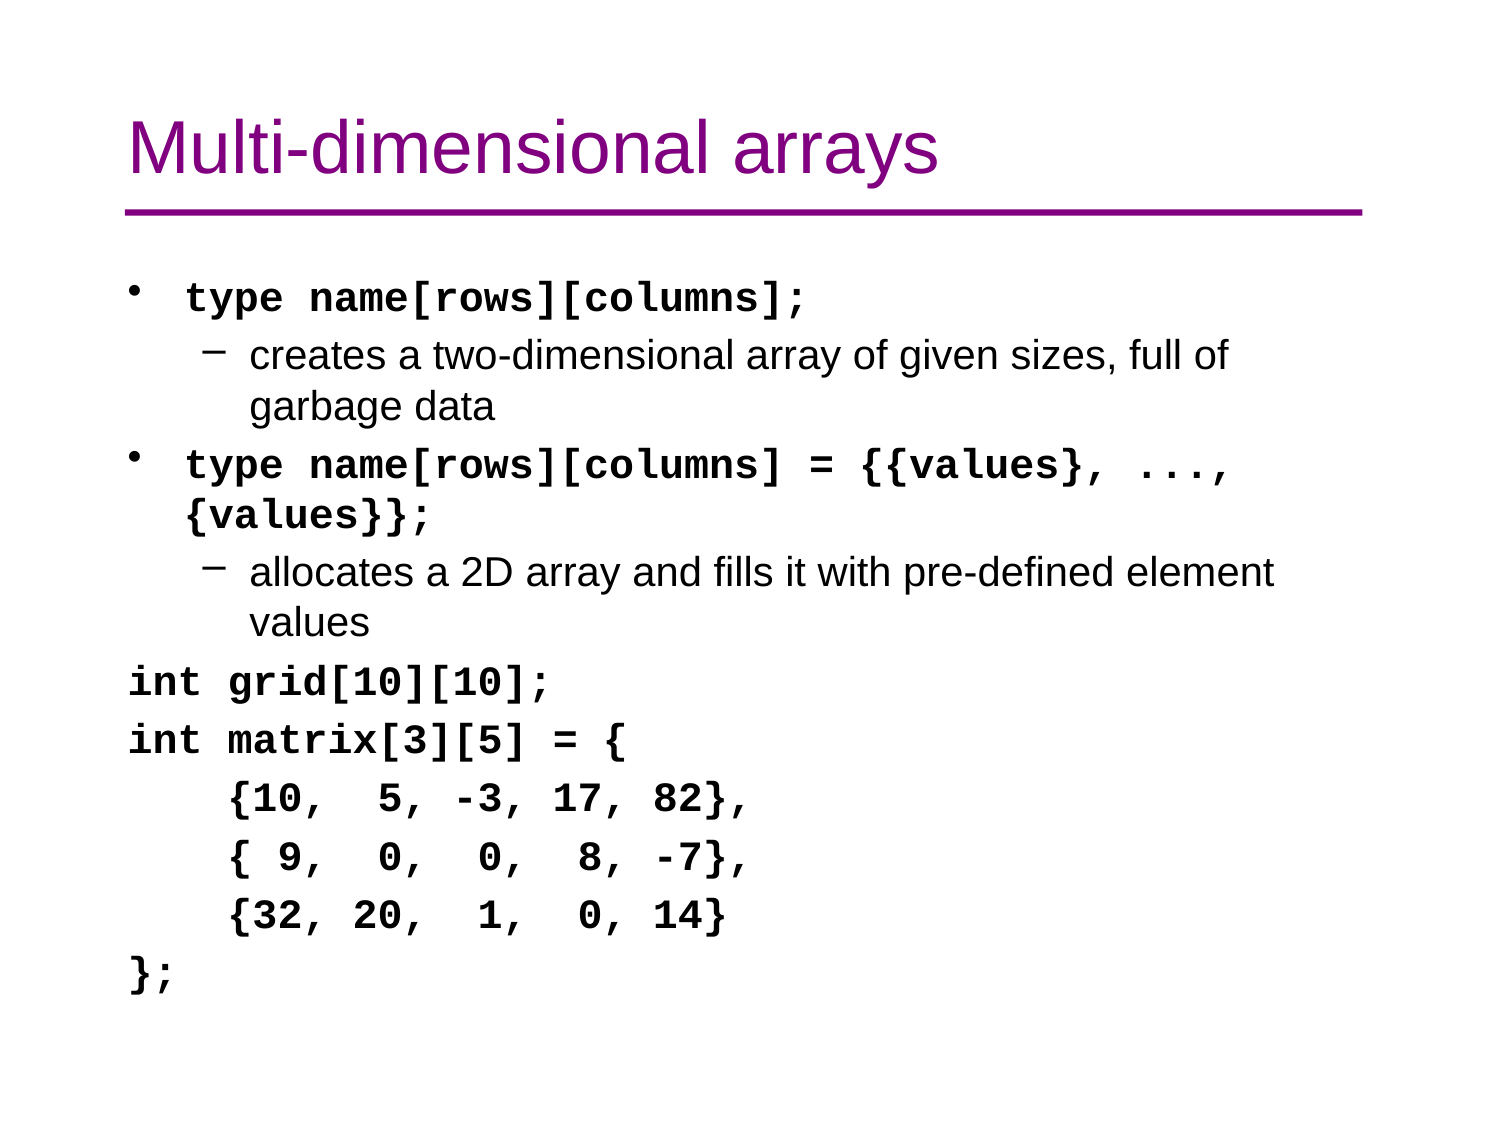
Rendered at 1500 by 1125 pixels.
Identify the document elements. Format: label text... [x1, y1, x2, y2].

list type name[rows][columns]; creates a two-dimensional array of given sizes, full of garbage data type name[rows][columns] = {{values}, ..., {values}}; allocates a 2D array and fills it with pre-defined element values int grid[10][10]; int matrix[3][5] = { {10, 5, -3, 17, 82}, { 9, 0, 0, 8, -7}, {32, 20, 1, 0, 14} }; [112, 262, 1388, 1001]
title Multi-dimensional arrays [112, 49, 1388, 238]
